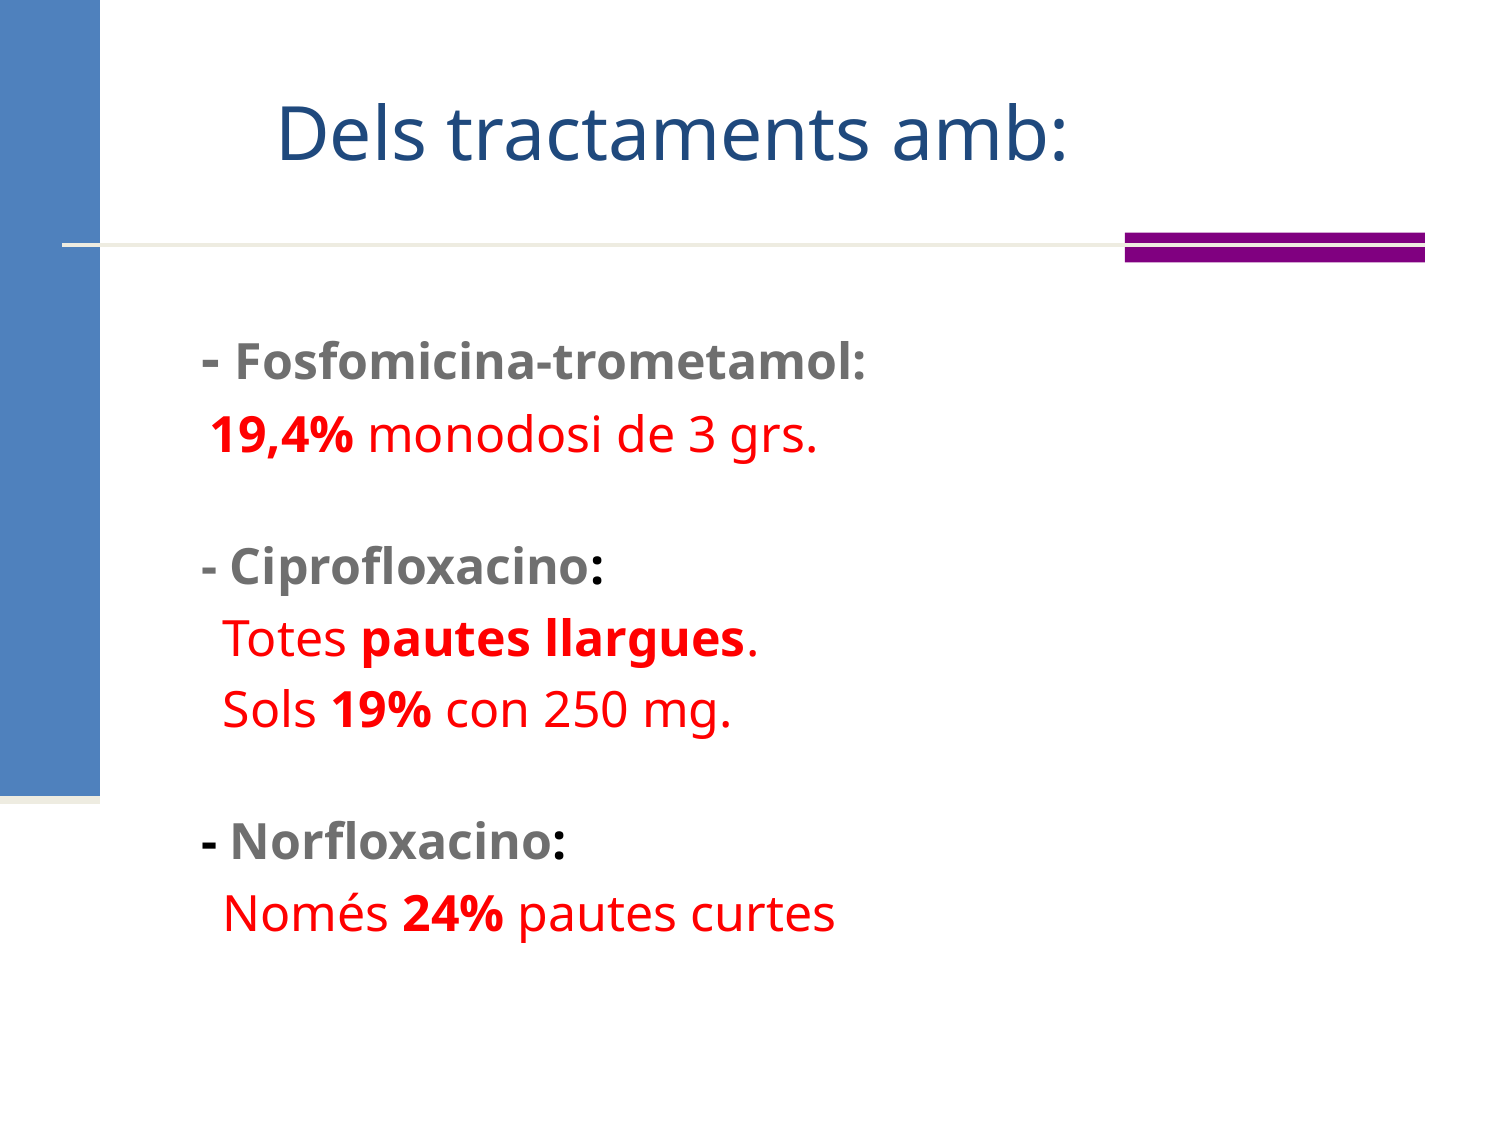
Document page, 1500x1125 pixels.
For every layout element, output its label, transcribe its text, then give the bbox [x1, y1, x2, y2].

list - Fosfomicina-trometamol: 19,4% monodosi de 3 grs. - Ciprofloxacino: Totes pautes llargues. Sols 19% con 250 mg. - Norfloxacino: Només 24% pautes curtes [129, 243, 1500, 1023]
title Dels tractaments amb: [260, 78, 1500, 234]
